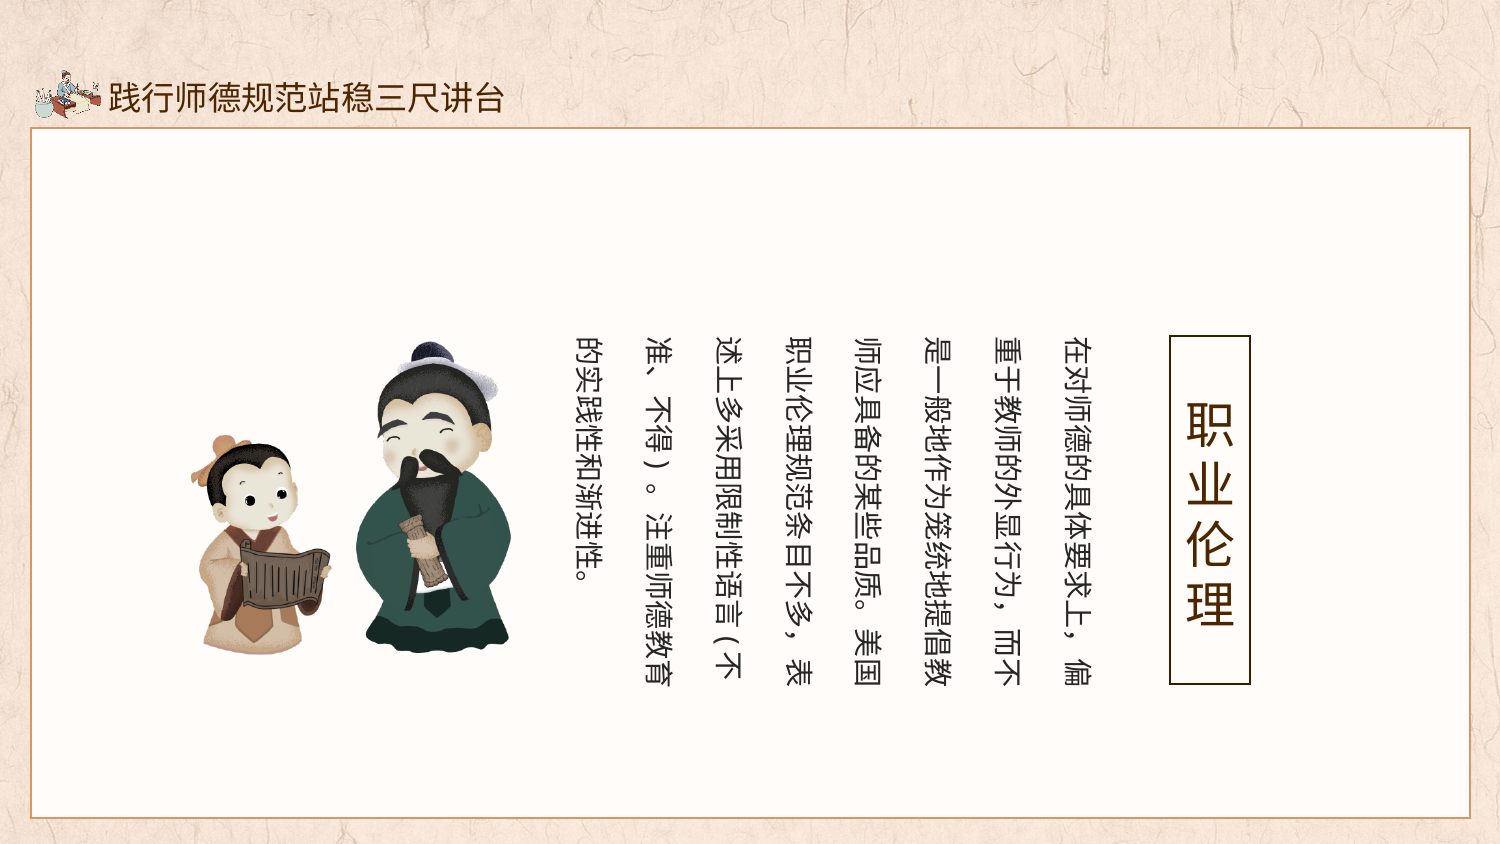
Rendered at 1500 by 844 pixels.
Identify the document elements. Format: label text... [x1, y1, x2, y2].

picture [0, 0, 1500, 844]
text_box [1169, 336, 1250, 685]
text_box 在对师德的具体要求上，偏重于教师的外显行为，而不是一般地作为笼统地提倡教师应具备的某些品质。美国职业伦理规范条目不多，表述上多采用限制性语言(不准、不得) 。注重师德教育的实践性和渐进性。 [543, 321, 1140, 710]
